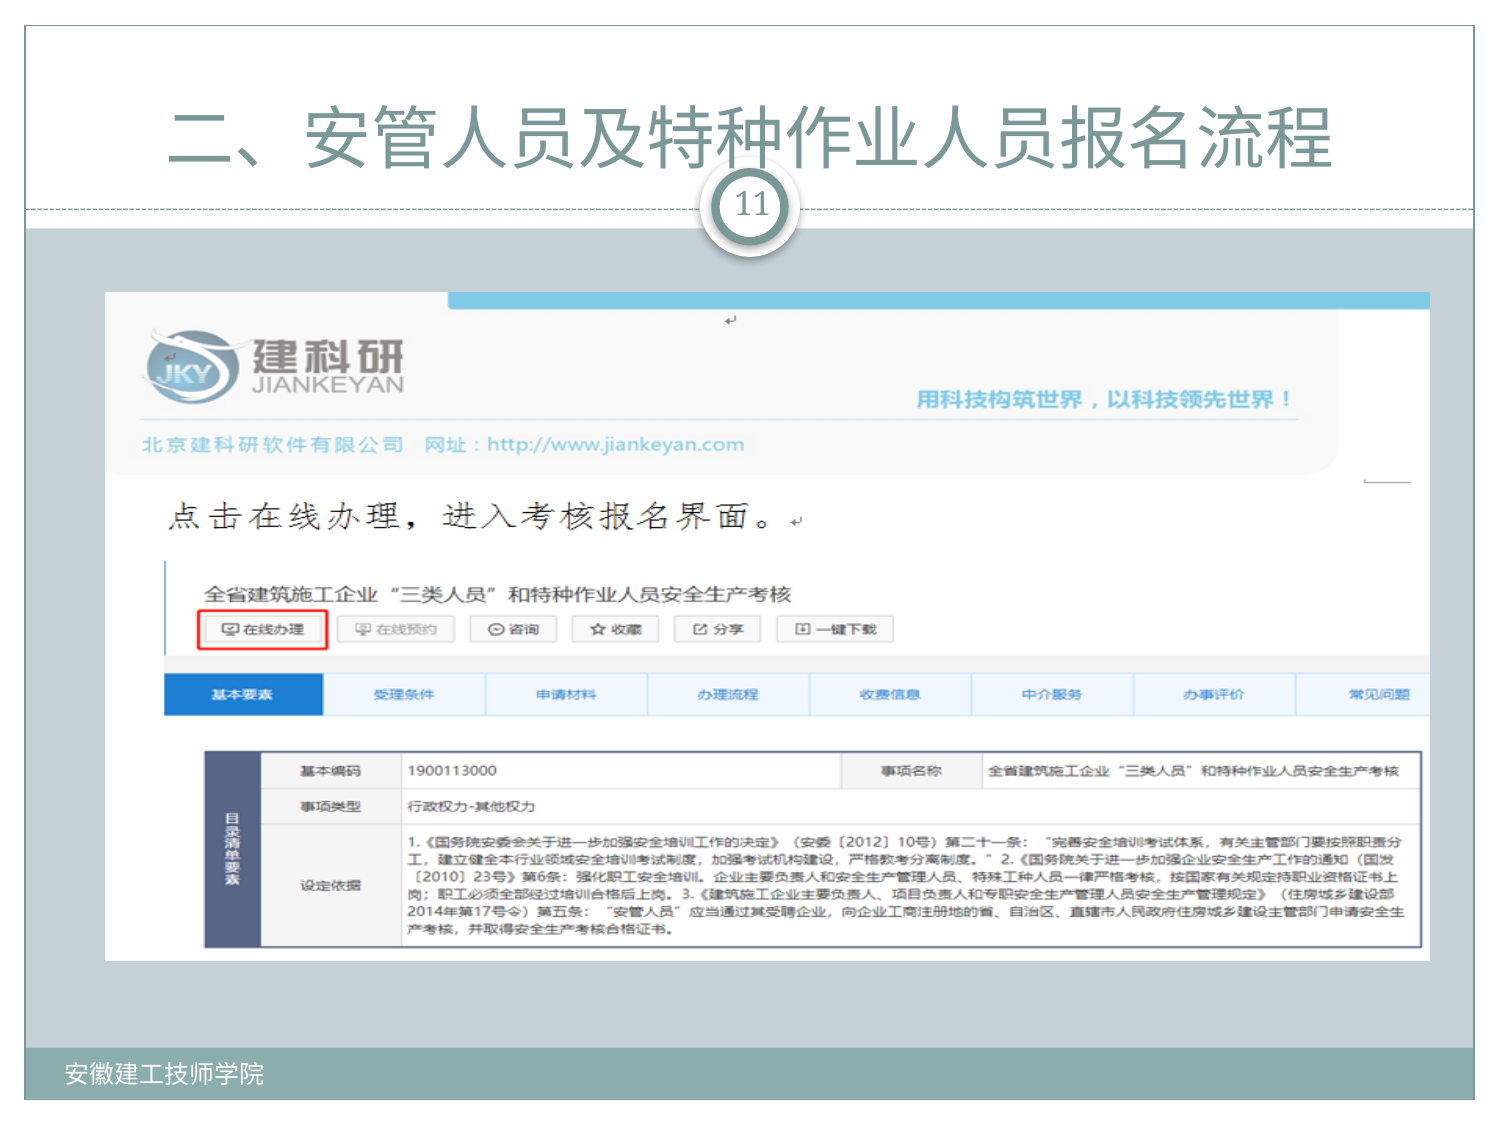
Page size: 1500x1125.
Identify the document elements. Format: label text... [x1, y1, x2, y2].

footer 安徽建工技师学院 [50, 1051, 638, 1112]
slide_number 11 [715, 168, 791, 241]
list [105, 292, 1430, 961]
title 二、安管人员及特种作业人员报名流程 [0, 35, 1500, 185]
